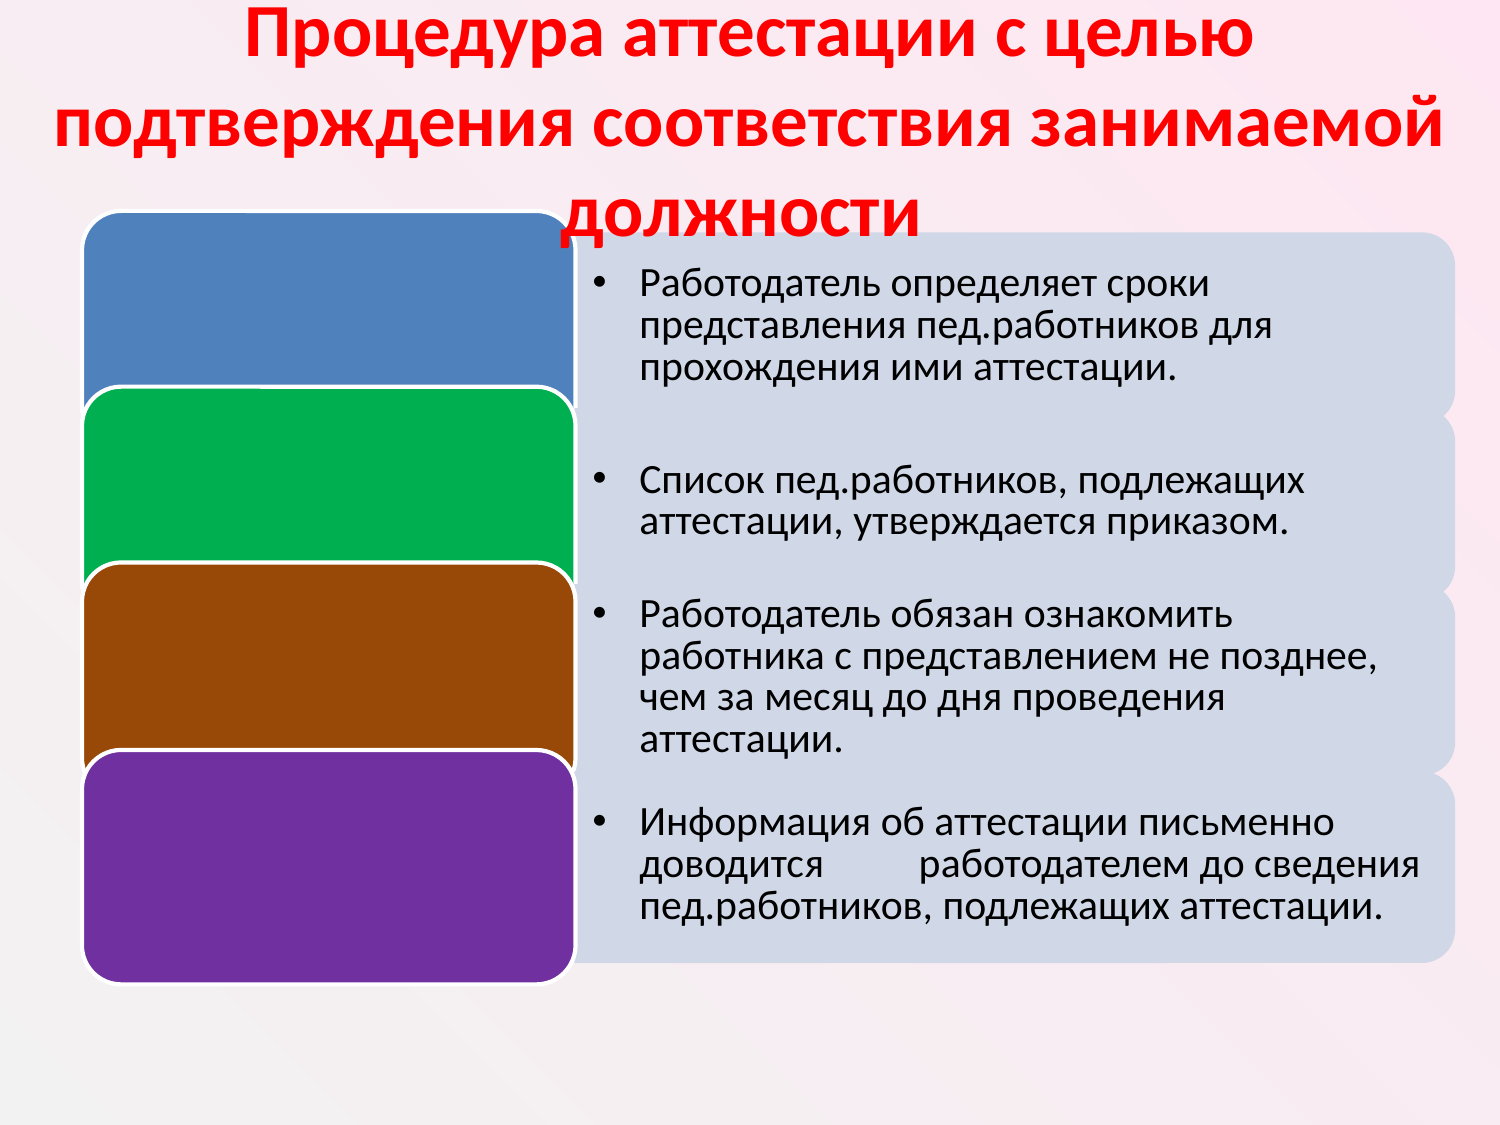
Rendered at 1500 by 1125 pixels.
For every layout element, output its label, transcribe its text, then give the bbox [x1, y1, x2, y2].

title Процедура аттестации с целью подтверждения соответствия занимаемой должности [34, 0, 1466, 233]
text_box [81, 562, 1454, 749]
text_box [81, 749, 1454, 985]
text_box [81, 386, 1454, 561]
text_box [81, 210, 1454, 386]
